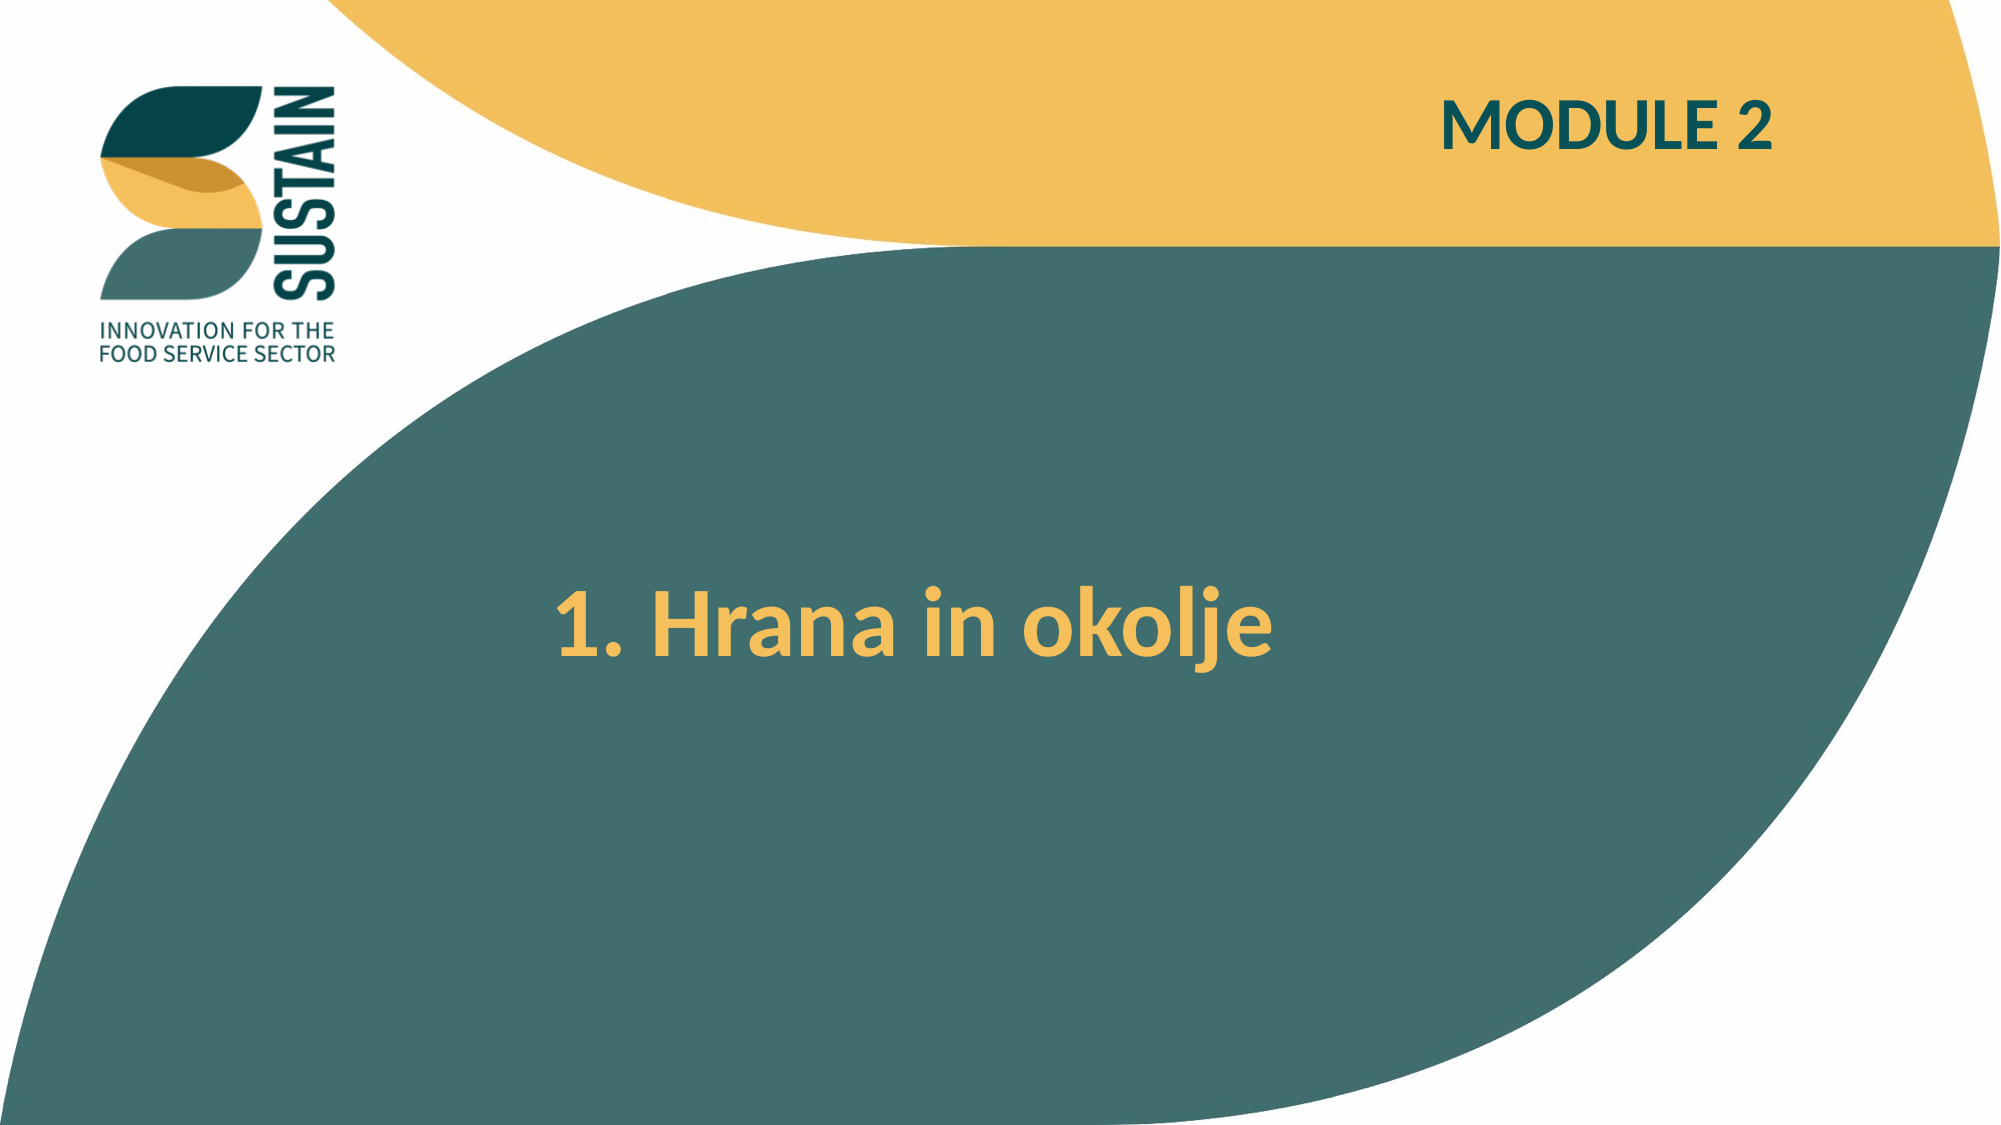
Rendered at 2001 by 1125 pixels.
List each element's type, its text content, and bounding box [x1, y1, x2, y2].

list 1. Hrana in okolje [535, 562, 1828, 1095]
picture [0, 0, 2000, 1125]
text_box MODULE 2 [1424, 67, 1875, 173]
